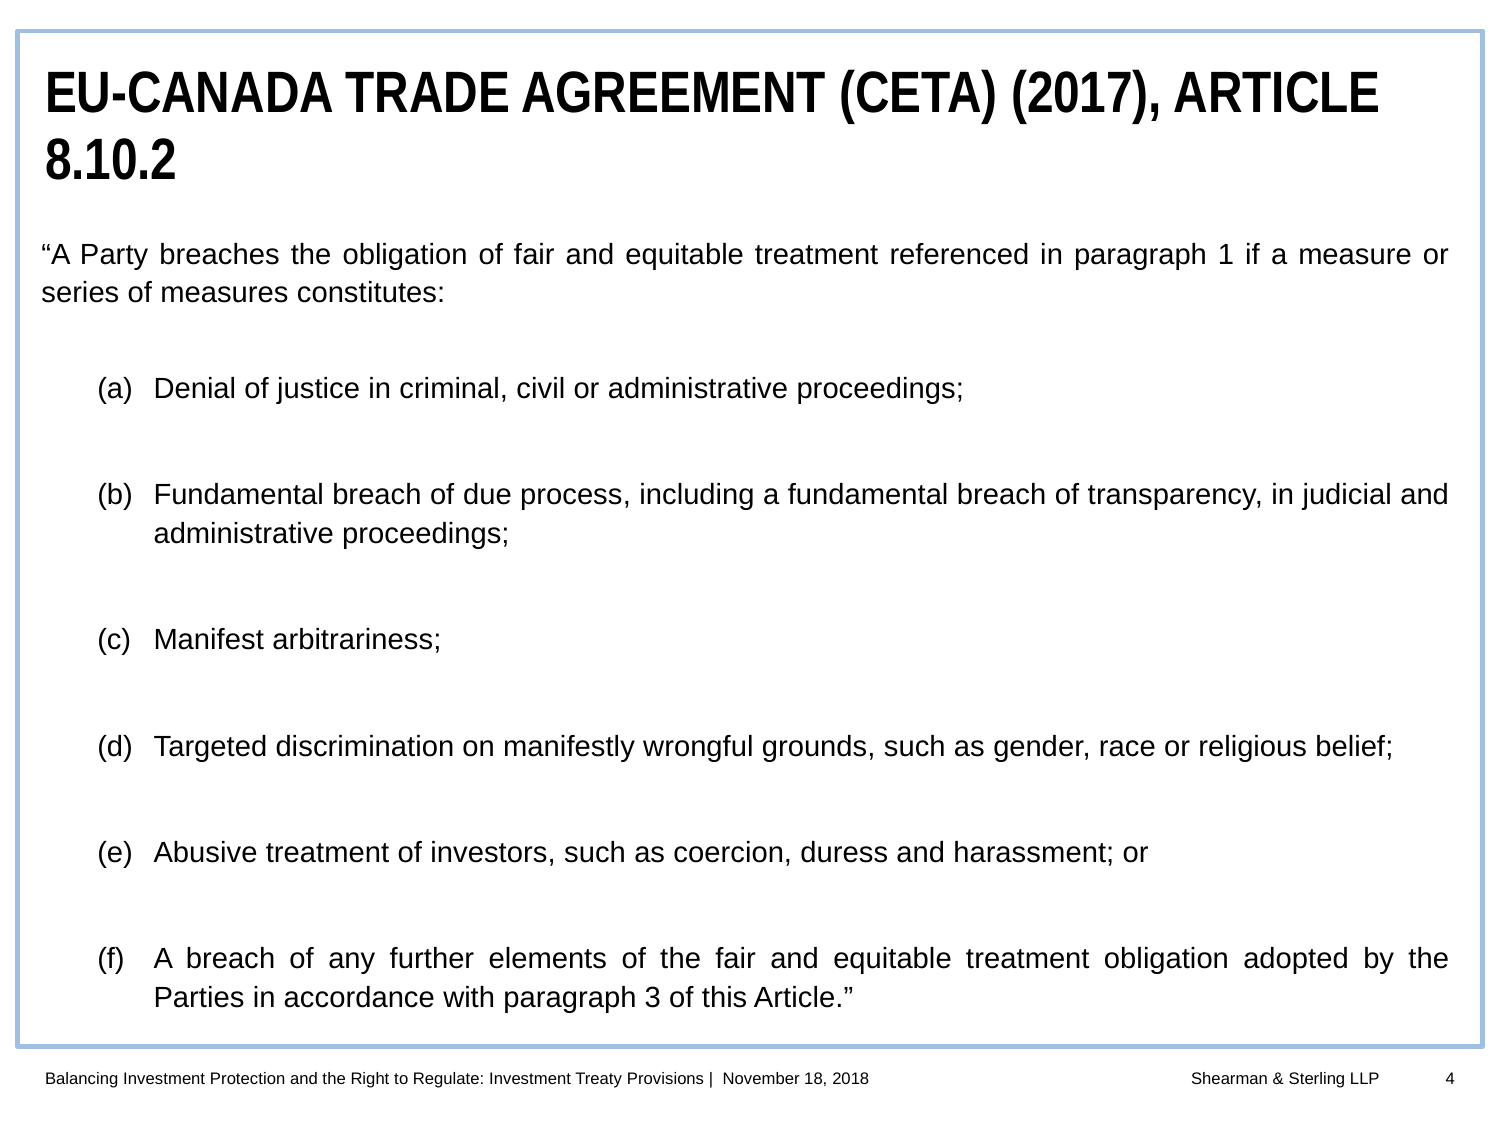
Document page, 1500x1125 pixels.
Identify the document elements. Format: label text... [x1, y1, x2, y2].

text_box [17, 30, 1483, 1047]
title EU-Canada Trade agreement (Ceta) (2017), Article 8.10.2 [45, 59, 1455, 185]
list “A Party breaches the obligation of fair and equitable treatment referenced in paragraph 1 if a measure or series of measures constitutes: Denial of justice in criminal, civil or administrative proceedings; Fundamental breach of due process, including a fundamental breach of transparency, in judicial and administrative proceedings; Manifest arbitrariness; Targeted discrimination on manifestly wrongful grounds, such as gender, race or religious belief; Abusive treatment of investors, such as coercion, duress and harassment; or A breach of any further elements of the fair and equitable treatment obligation adopted by the Parties in accordance with paragraph 3 of this Article.” [41, 231, 1452, 982]
